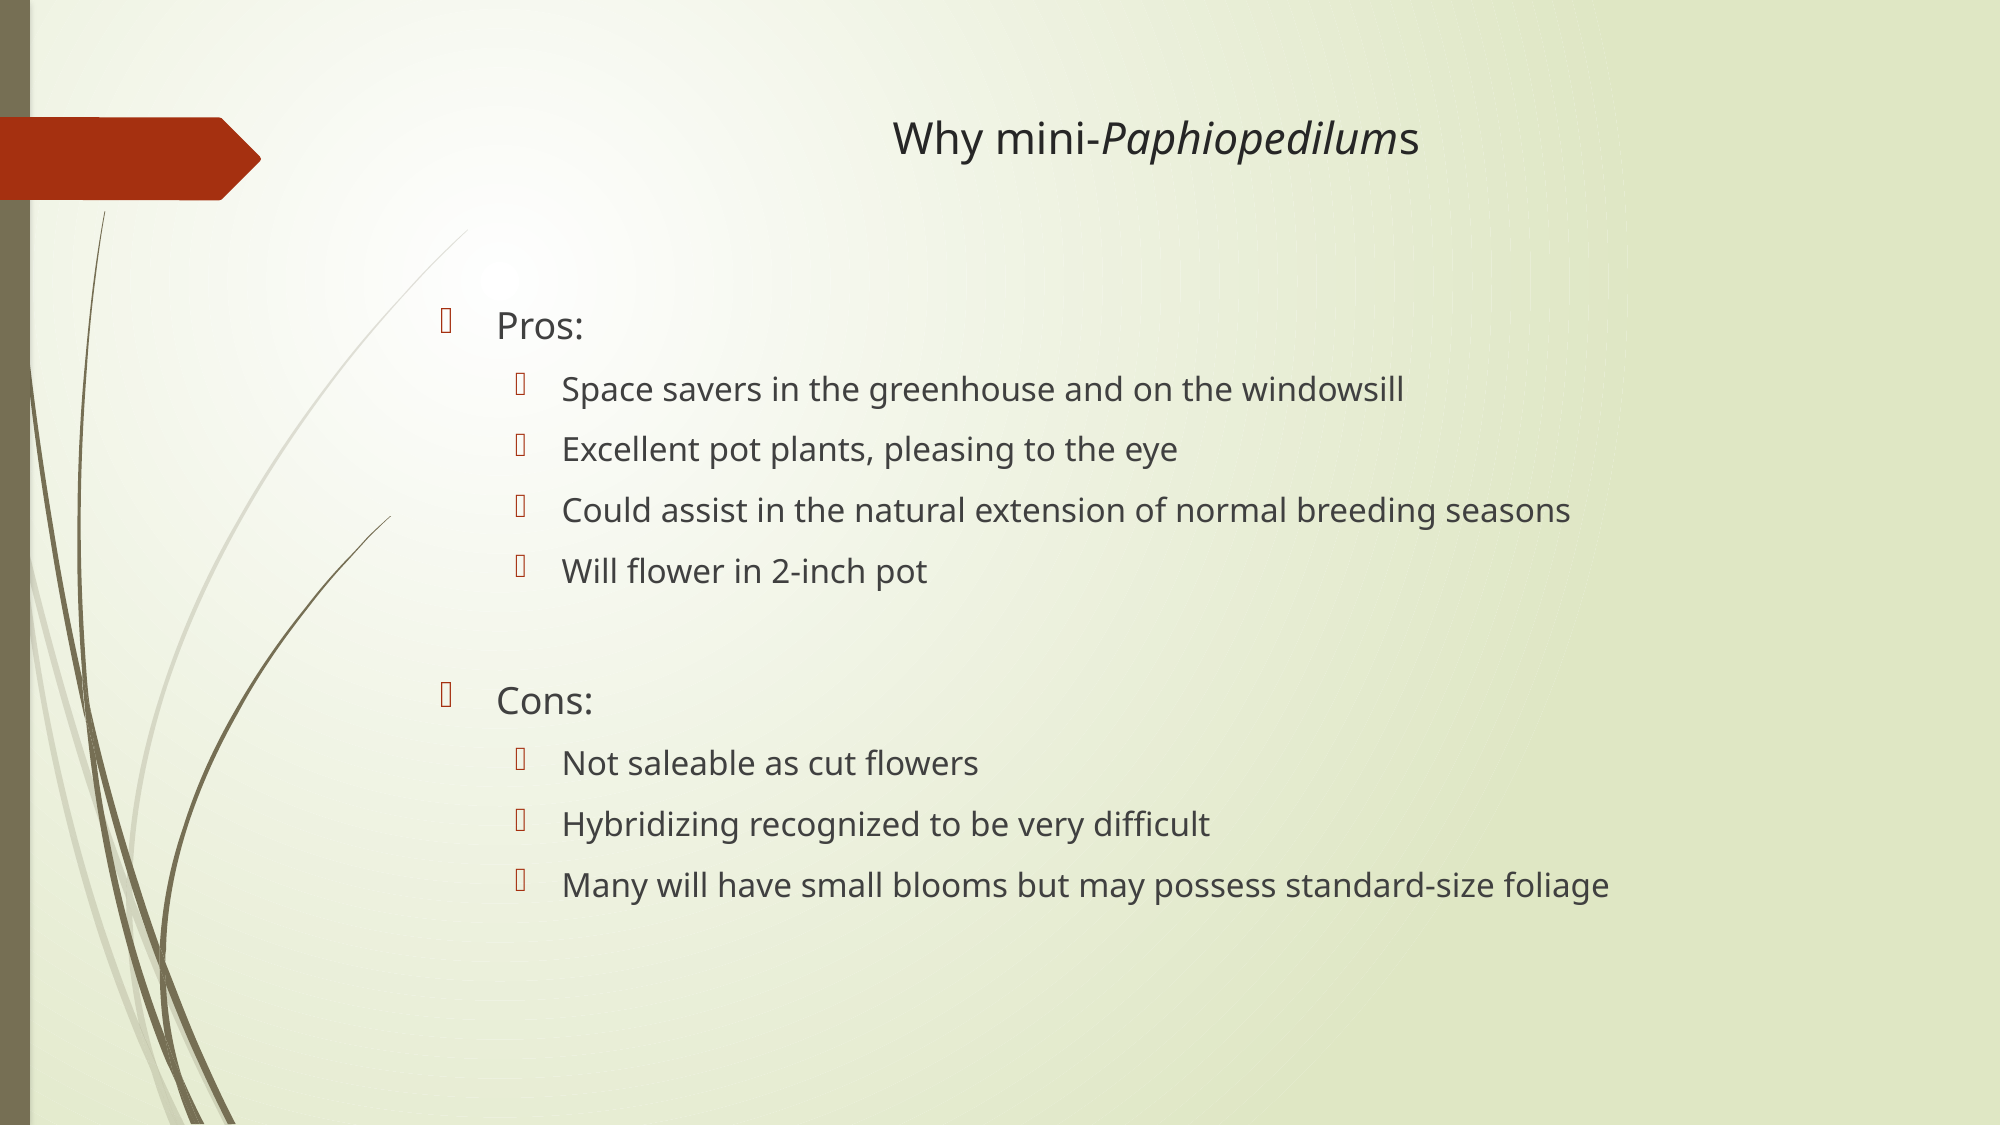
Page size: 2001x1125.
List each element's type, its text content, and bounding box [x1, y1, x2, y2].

title Why mini-Paphiopedilums [425, 102, 1888, 225]
list Pros: Space savers in the greenhouse and on the windowsill Excellent pot plants, pleasing to the eye Could assist in the natural extension of normal breeding seasons Will flower in 2-inch pot Cons: Not saleable as cut flowers Hybridizing recognized to be very difficult Many will have small blooms but may possess standard-size foliage [424, 294, 1888, 1023]
